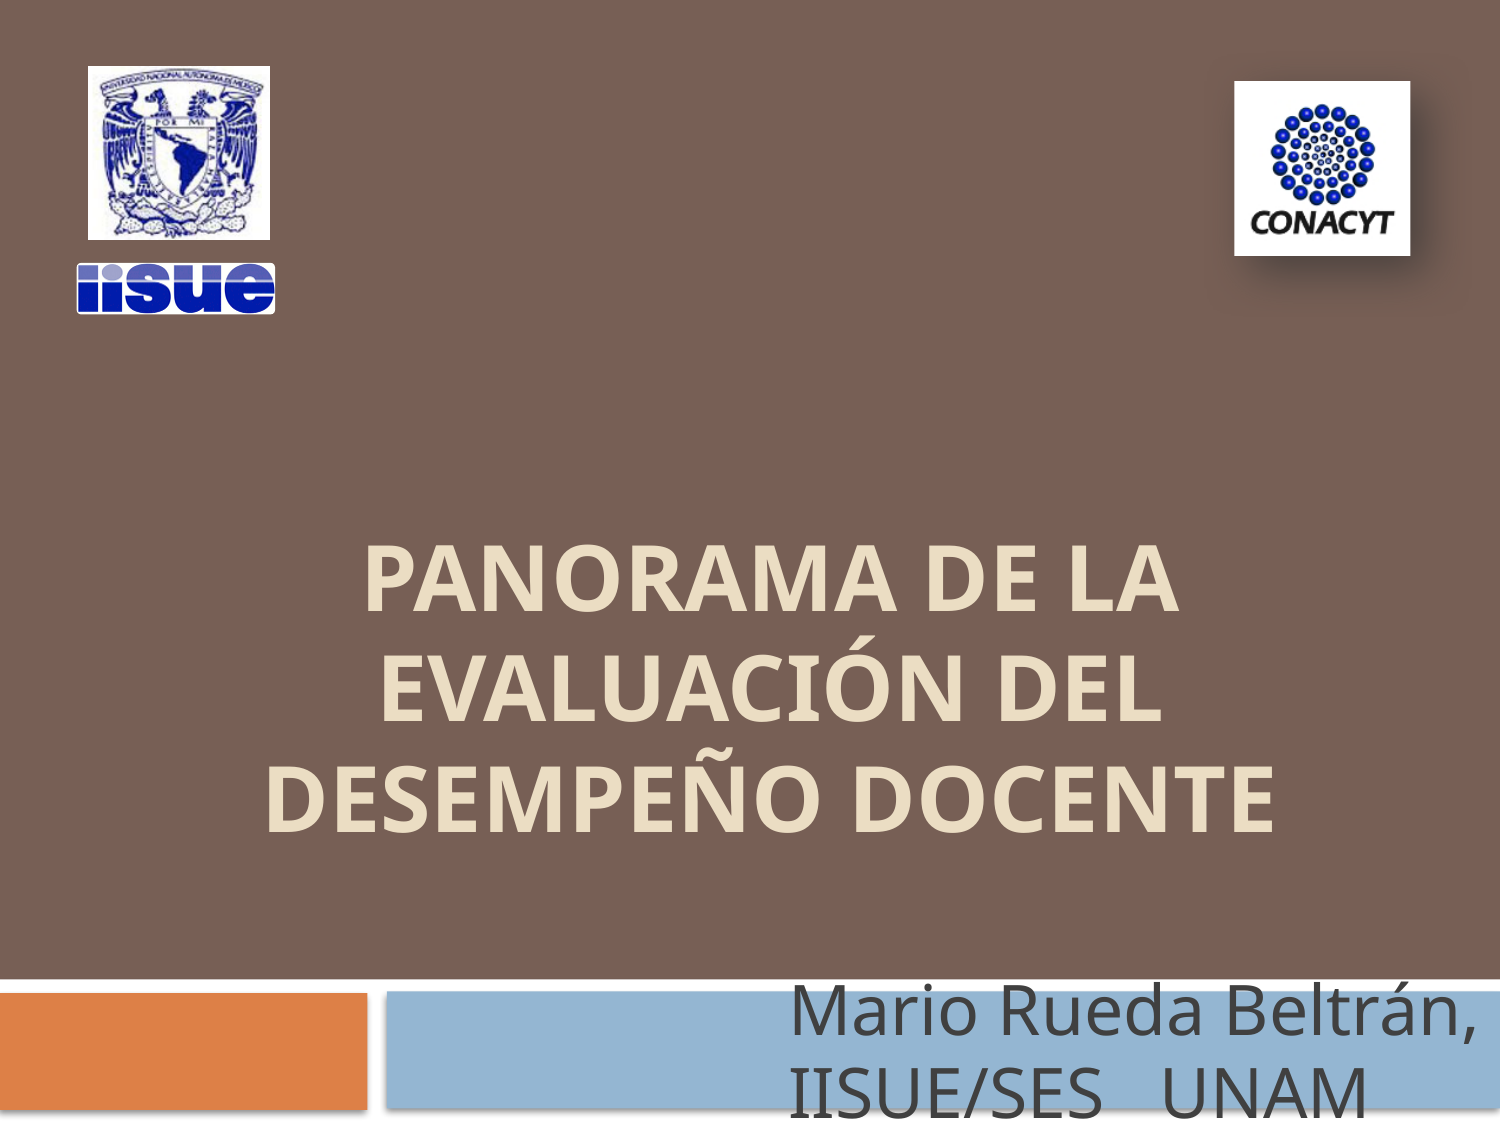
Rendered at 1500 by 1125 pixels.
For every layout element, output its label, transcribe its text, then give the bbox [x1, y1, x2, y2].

picture [76, 262, 276, 315]
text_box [88, 65, 271, 240]
subtitle Mario Rueda Beltrán, IISUE/SES UNAM [773, 945, 1500, 1125]
title Panorama de la Evaluación del desempeño docente [76, 231, 1465, 858]
picture [1233, 81, 1411, 256]
